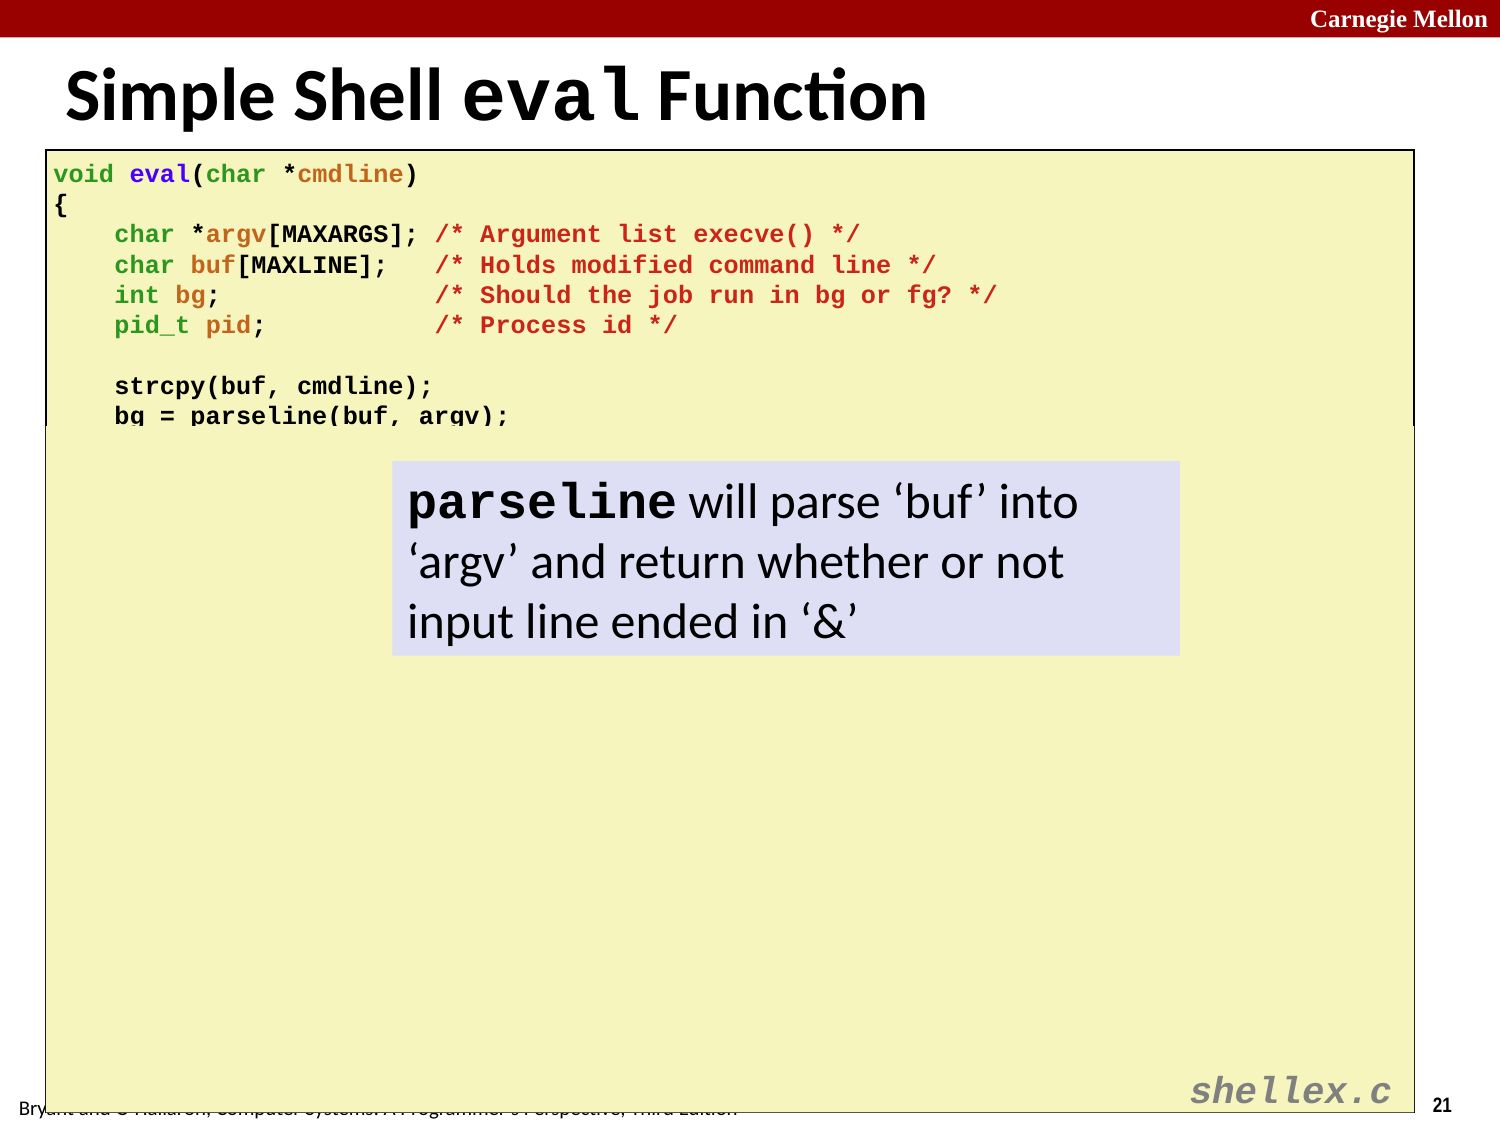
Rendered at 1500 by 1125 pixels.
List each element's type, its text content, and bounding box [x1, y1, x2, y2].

text_box [45, 426, 1415, 1113]
text_box void eval(char *cmdline) { char *argv[MAXARGS]; /* Argument list execve() */ char buf[MAXLINE]; /* Holds modified command line */ int bg; /* Should the job run in bg or fg? */ pid_t pid; /* Process id */ strcpy(buf, cmdline); bg = parseline(buf, argv); if (argv[0] == NULL) return; /* Ignore empty lines */ if (!builtin_command(argv)) { if ((pid = Fork()) == 0) { /* Child runs user job */ if (execve(argv[0], argv, environ) < 0) { printf("%s: Command not found.\n", argv[0]); exit(0); } } /* Parent waits for foreground job to terminate */ if (!bg) { int status; if (waitpid(pid, &status, 0) < 0) unix_error("waitfg: waitpid error"); } else printf("%d %s", pid, cmdline); } return; } [45, 149, 1415, 426]
text_box shellex.c [1174, 1062, 1407, 1121]
text_box parseline will parse ‘buf’ into ‘argv’ and return whether or not input line ended in ‘&’ [392, 460, 1180, 656]
title Simple Shell eval Function [49, 25, 1159, 149]
